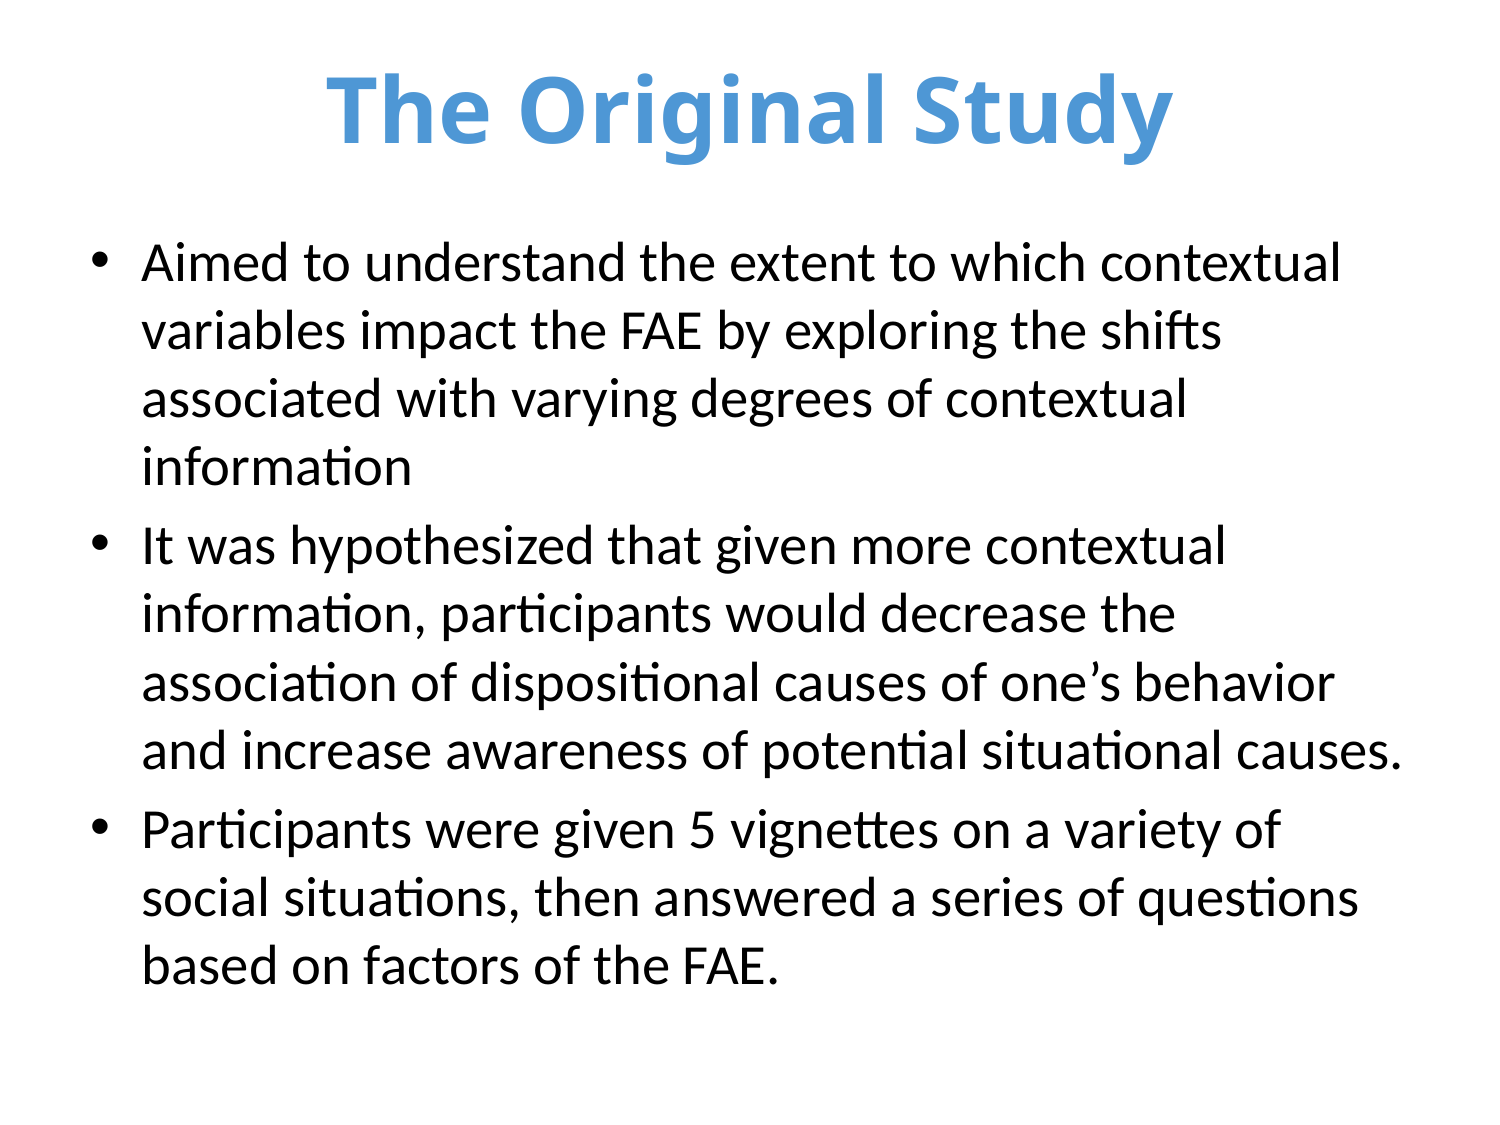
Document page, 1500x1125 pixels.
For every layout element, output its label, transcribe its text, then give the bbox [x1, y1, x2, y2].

title The Original Study [75, 12, 1425, 137]
list Aimed to understand the extent to which contextual variables impact the FAE by exploring the shifts associated with varying degrees of contextual information It was hypothesized that given more contextual information, participants would decrease the association of dispositional causes of one’s behavior and increase awareness of potential situational causes. Participants were given 5 vignettes on a variety of social situations, then answered a series of questions based on factors of the FAE. [75, 137, 1425, 1061]
